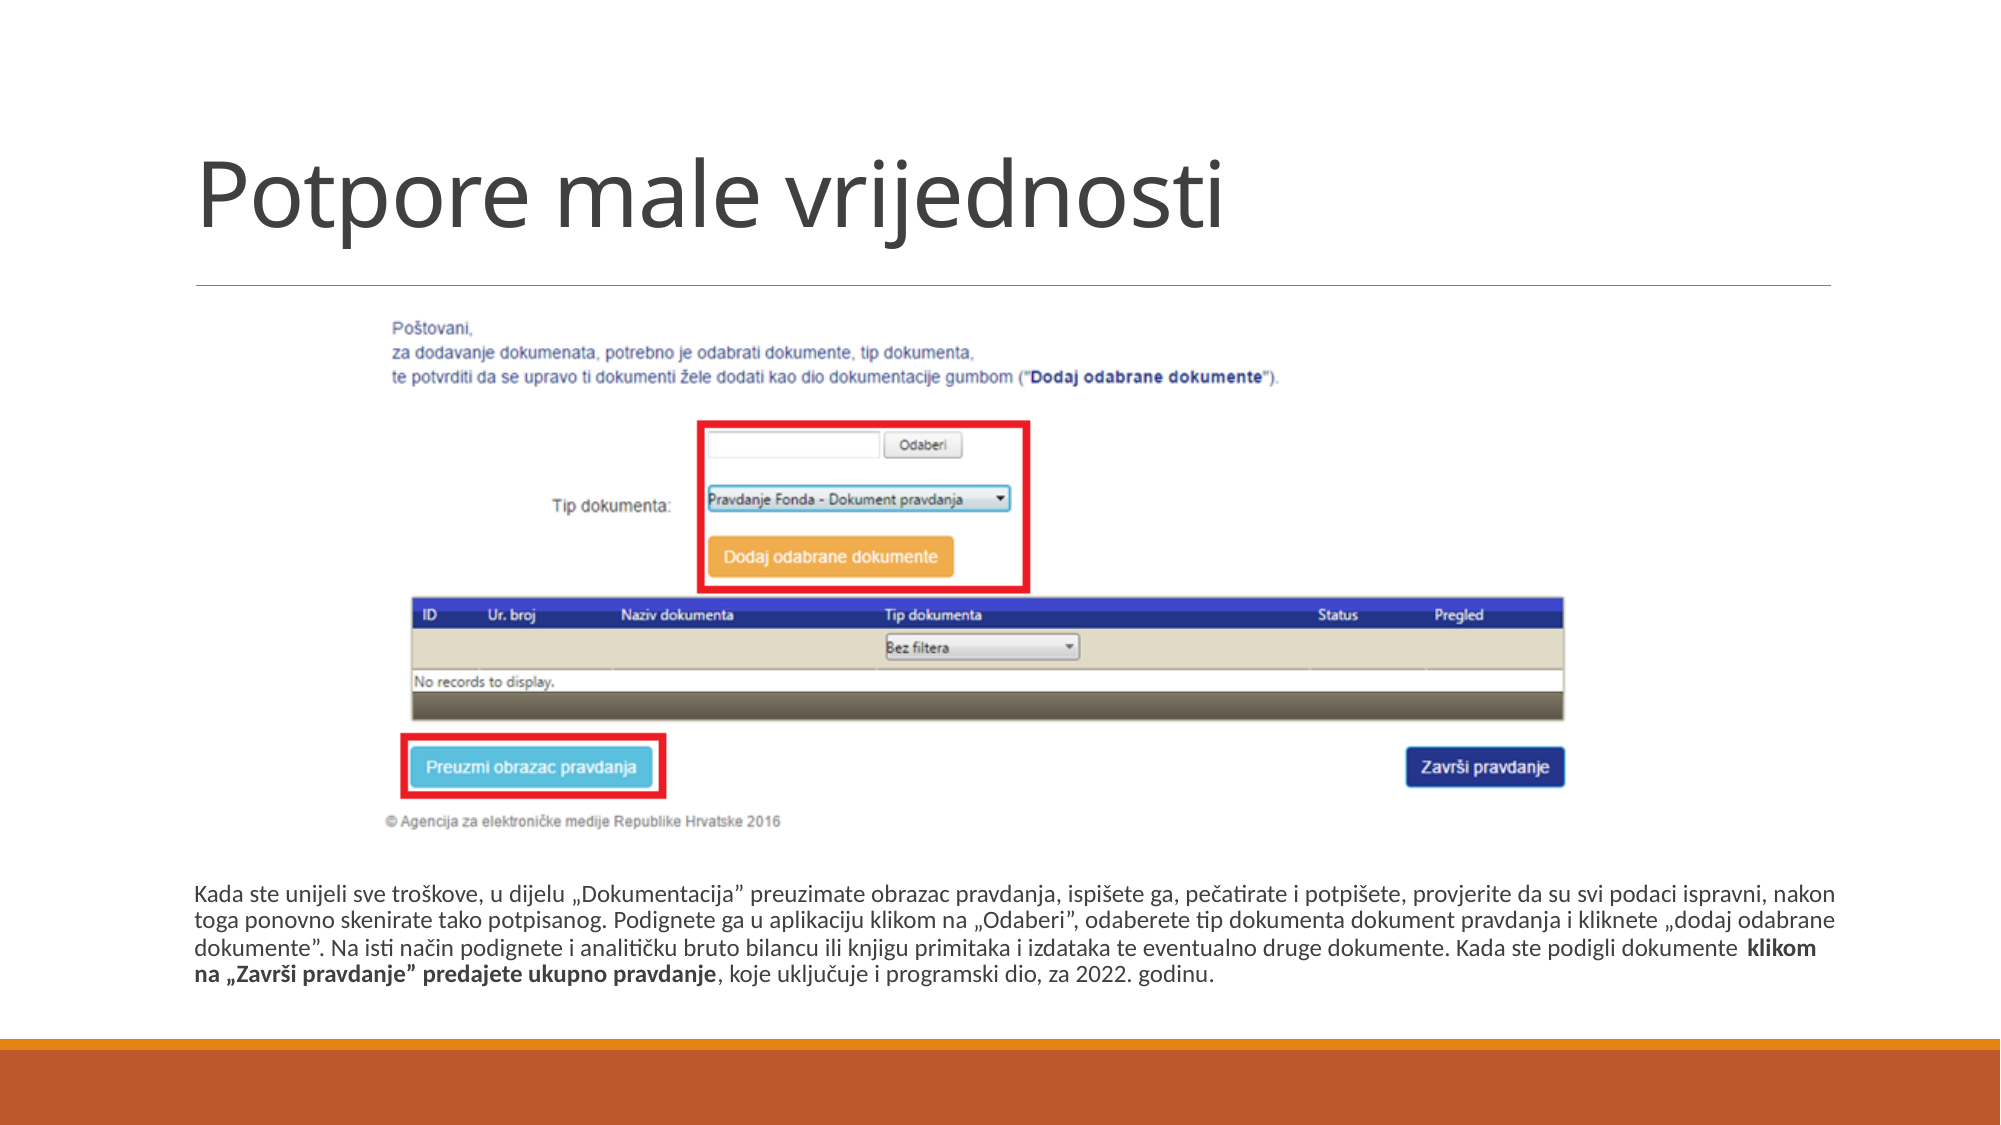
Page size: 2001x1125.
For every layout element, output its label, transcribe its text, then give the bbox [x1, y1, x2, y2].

list Kada ste unijeli sve troškove, u dijelu „Dokumentacija” preuzimate obrazac pravdanja, ispišete ga, pečatirate i potpišete, provjerite da su svi podaci ispravni, nakon toga ponovno skenirate tako potpisanog. Podignete ga u aplikaciju klikom na „Odaberi”, odaberete tip dokumenta dokument pravdanja i kliknete „dodaj odabrane dokumente”. Na isti način podignete i analitičku bruto bilancu ili knjigu primitaka i izdataka te eventualno druge dokumente. Kada ste podigli dokumente klikom na „Završi pravdanje” predajete ukupno pravdanje, koje uključuje i programski dio, za 2022. godinu. [180, 872, 1842, 1000]
picture [366, 298, 1588, 839]
title Potpore male vrijednosti [180, 15, 1830, 254]
